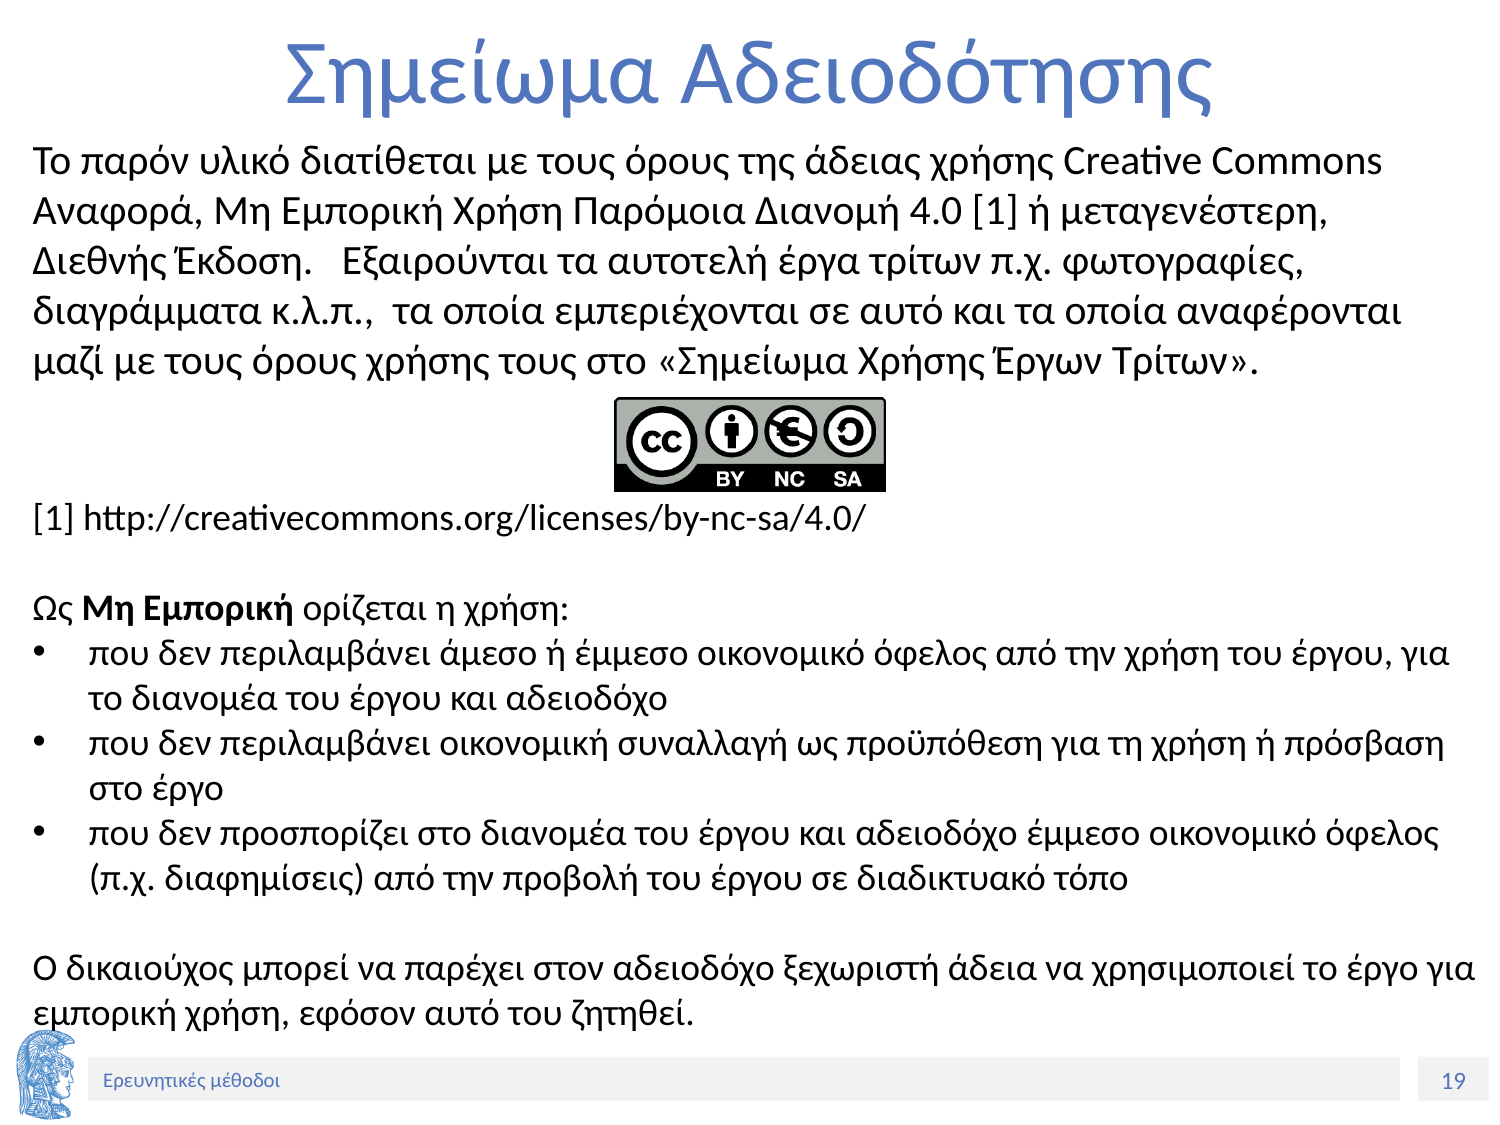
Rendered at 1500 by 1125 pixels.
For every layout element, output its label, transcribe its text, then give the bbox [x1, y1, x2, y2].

list Το παρόν υλικό διατίθεται με τους όρους της άδειας χρήσης Creative Commons Αναφορά, Μη Εμπορική Χρήση Παρόμοια Διανομή 4.0 [1] ή μεταγενέστερη, Διεθνής Έκδοση. Εξαιρούνται τα αυτοτελή έργα τρίτων π.χ. φωτογραφίες, διαγράμματα κ.λ.π., τα οποία εμπεριέχονται σε αυτό και τα οποία αναφέρονται μαζί με τους όρους χρήσης τους στο «Σημείωμα Χρήσης Έργων Τρίτων». [17, 125, 1483, 362]
picture [9, 1026, 81, 1120]
title Σημείωμα Αδειοδότησης [75, 0, 1425, 125]
picture [614, 396, 886, 492]
text_box [1] http://creativecommons.org/licenses/by-nc-sa/4.0/ Ως Μη Εμπορική ορίζεται η χρήση: που δεν περιλαμβάνει άμεσο ή έμμεσο οικονομικό όφελος από την χρήση του έργου, για το διανομέα του έργου και αδειοδόχο που δεν περιλαμβάνει οικονομική συναλλαγή ως προϋπόθεση για τη χρήση ή πρόσβαση στο έργο που δεν προσπορίζει στο διανομέα του έργου και αδειοδόχο έμμεσο οικονομικό όφελος (π.χ. διαφημίσεις) από την προβολή του έργου σε διαδικτυακό τόπο Ο δικαιούχος μπορεί να παρέχει στον αδειοδόχο ξεχωριστή άδεια να χρησιμοποιεί το έργο για εμπορική χρήση, εφόσον αυτό του ζητηθεί. [17, 479, 1500, 1047]
